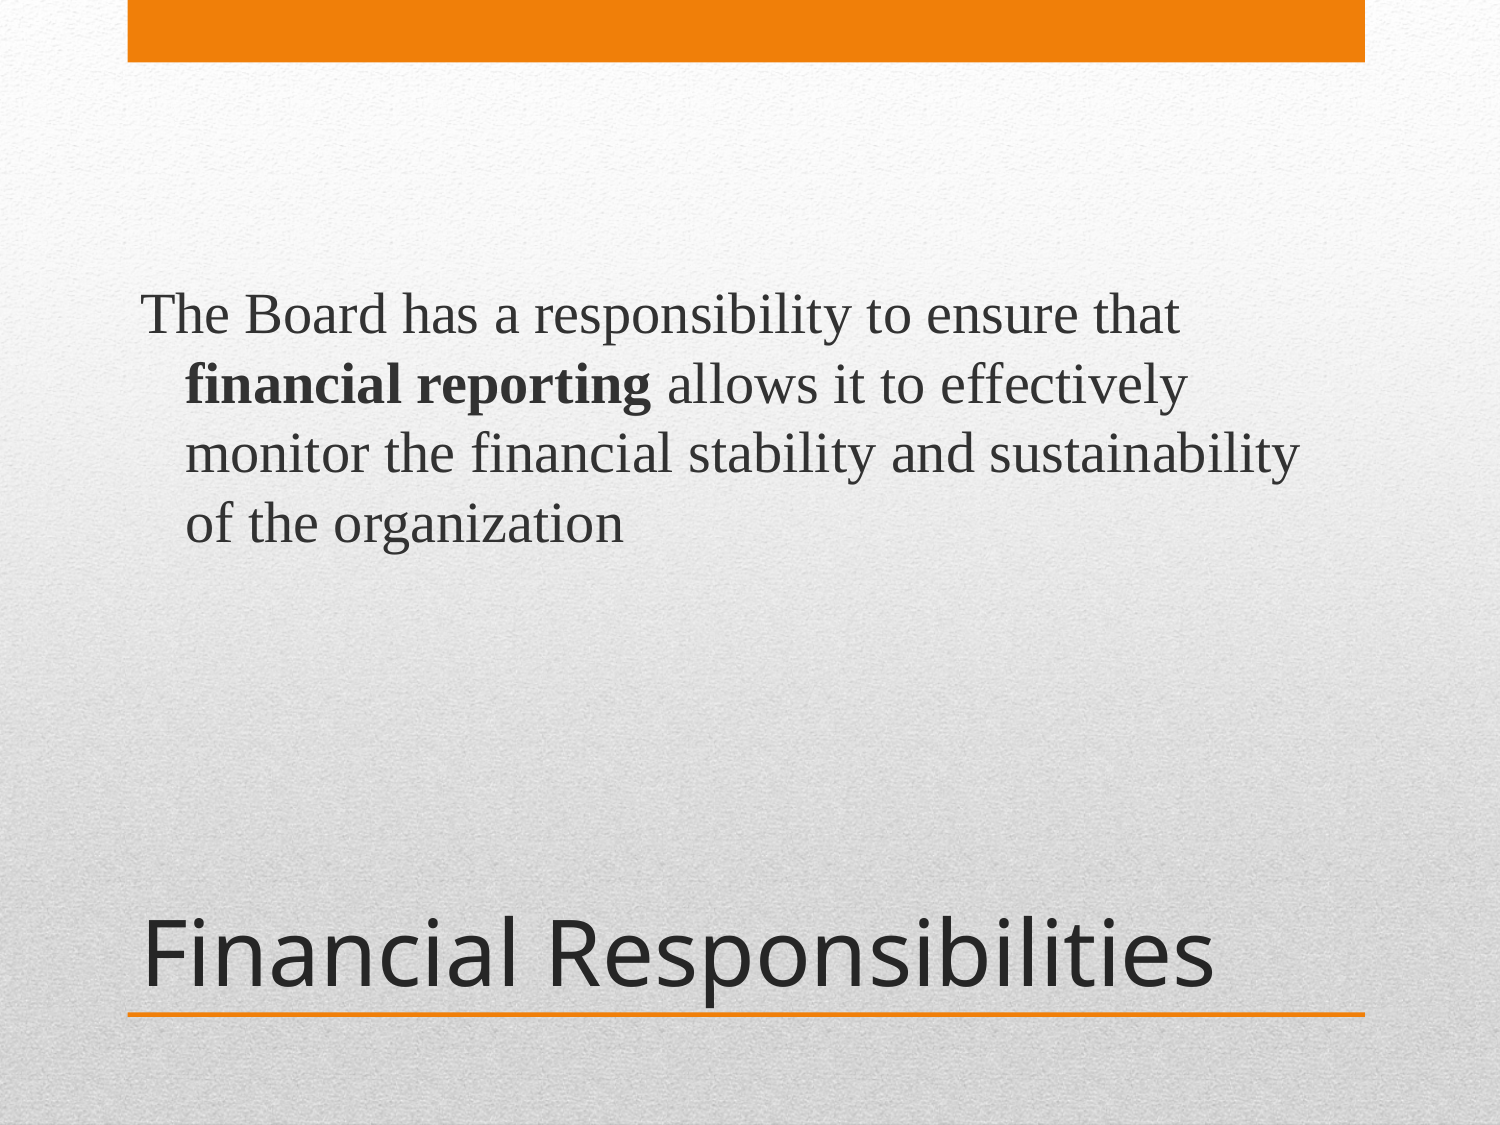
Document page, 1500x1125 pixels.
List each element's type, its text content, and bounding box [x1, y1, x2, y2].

title Financial Responsibilities [125, 787, 1238, 1013]
list The Board has a responsibility to ensure that financial reporting allows it to effectively monitor the financial stability and sustainability of the organization [125, 112, 1363, 787]
